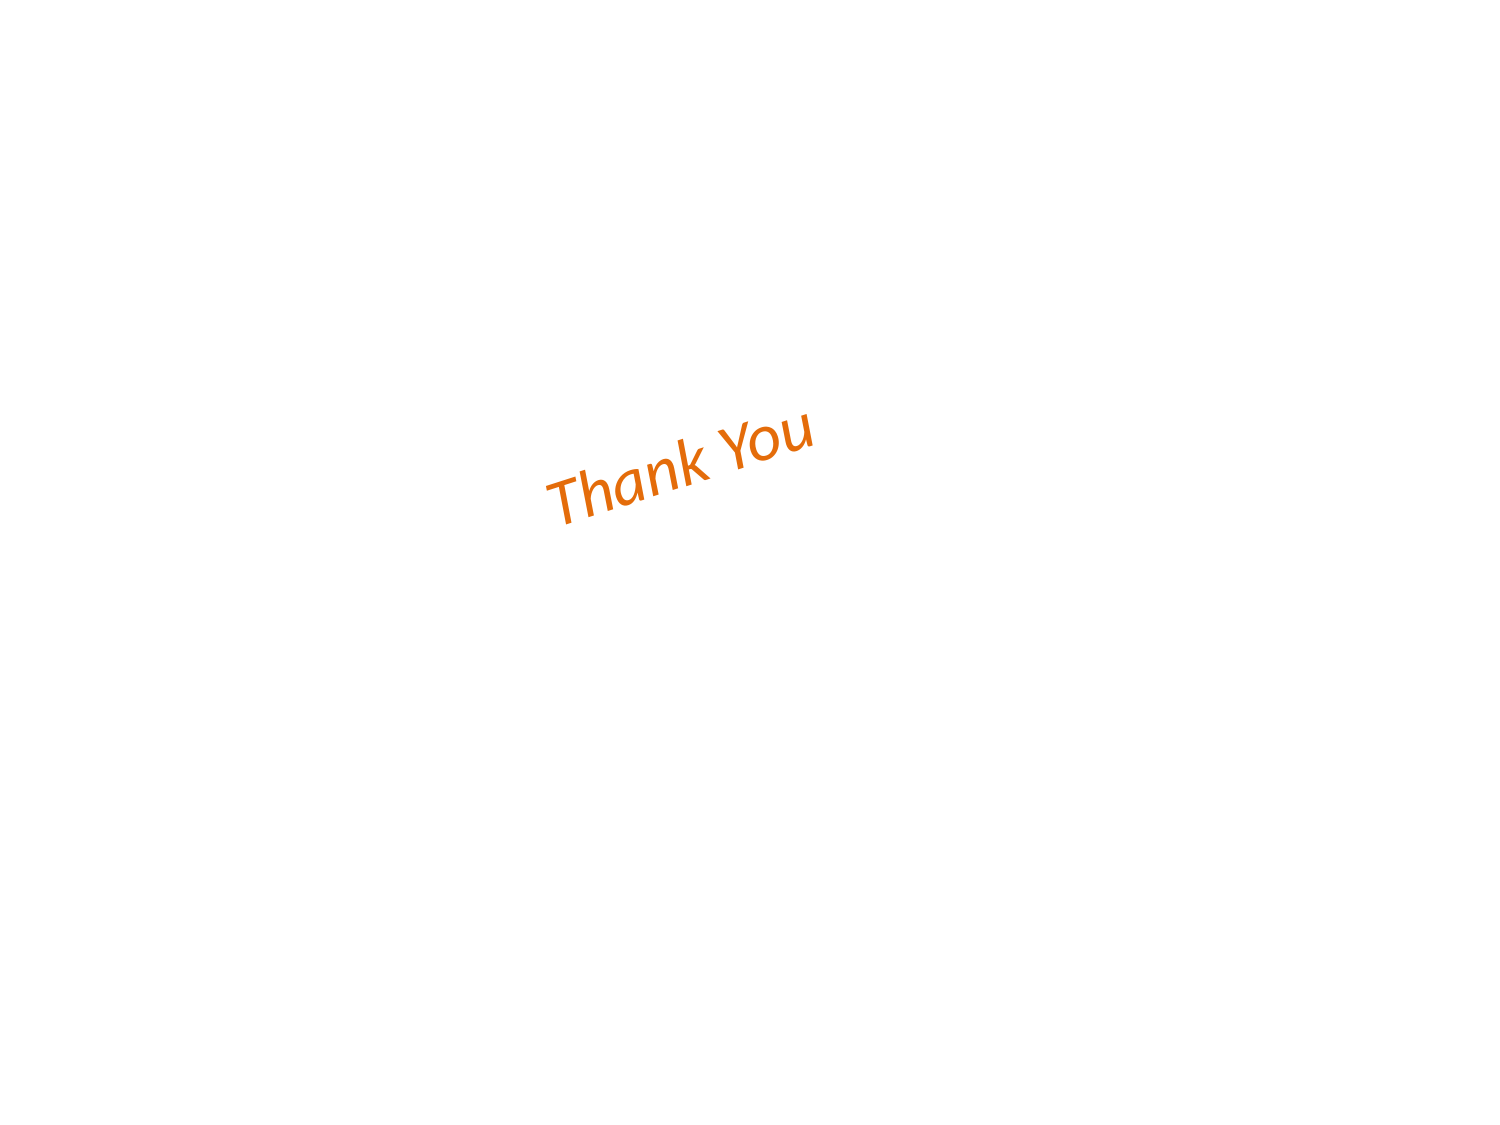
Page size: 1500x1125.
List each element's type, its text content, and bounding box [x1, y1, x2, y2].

text_box Thank You [518, 347, 904, 553]
